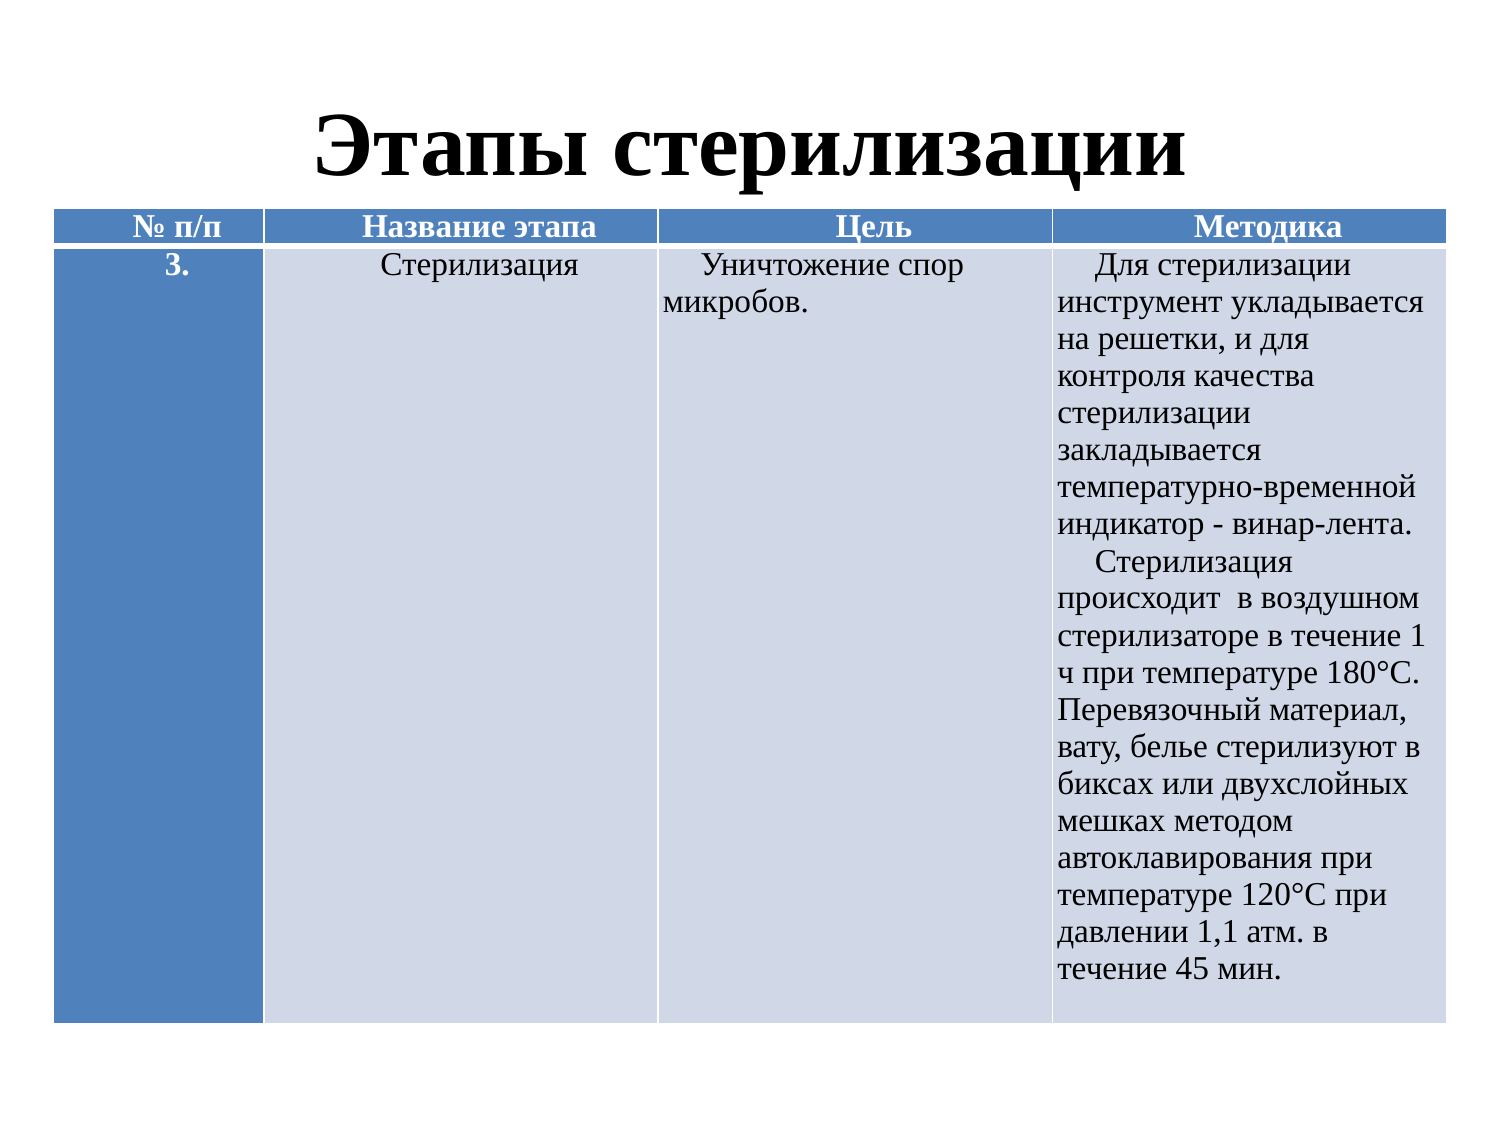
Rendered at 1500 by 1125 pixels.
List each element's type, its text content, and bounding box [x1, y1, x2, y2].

table_cell Уничтожение спор микробов. [659, 249, 1052, 1023]
table_header Методика [1053, 209, 1446, 243]
table_cell Стерилизация [265, 249, 657, 1023]
table_header Название этапа [265, 209, 657, 243]
table_cell Для стерилизации инструмент укладывается на решетки, и для контроля качества стерилизации закладывается температурно-временной индикатор - винар-лента. Стерилизация происходит в воздушном стерилизаторе в течение 1 ч при температуре 180°С. Перевязочный материал, вату, белье стерилизуют в биксах или двухслойных мешках методом автоклавирования при температуре 120°C при давлении 1,1 атм. в течение 45 мин. [1053, 249, 1446, 1023]
table_header Цель [659, 209, 1052, 243]
table_header № п/п [54, 209, 263, 243]
title Этапы стерилизации [75, 45, 1425, 207]
table_cell 3. [54, 249, 263, 1023]
